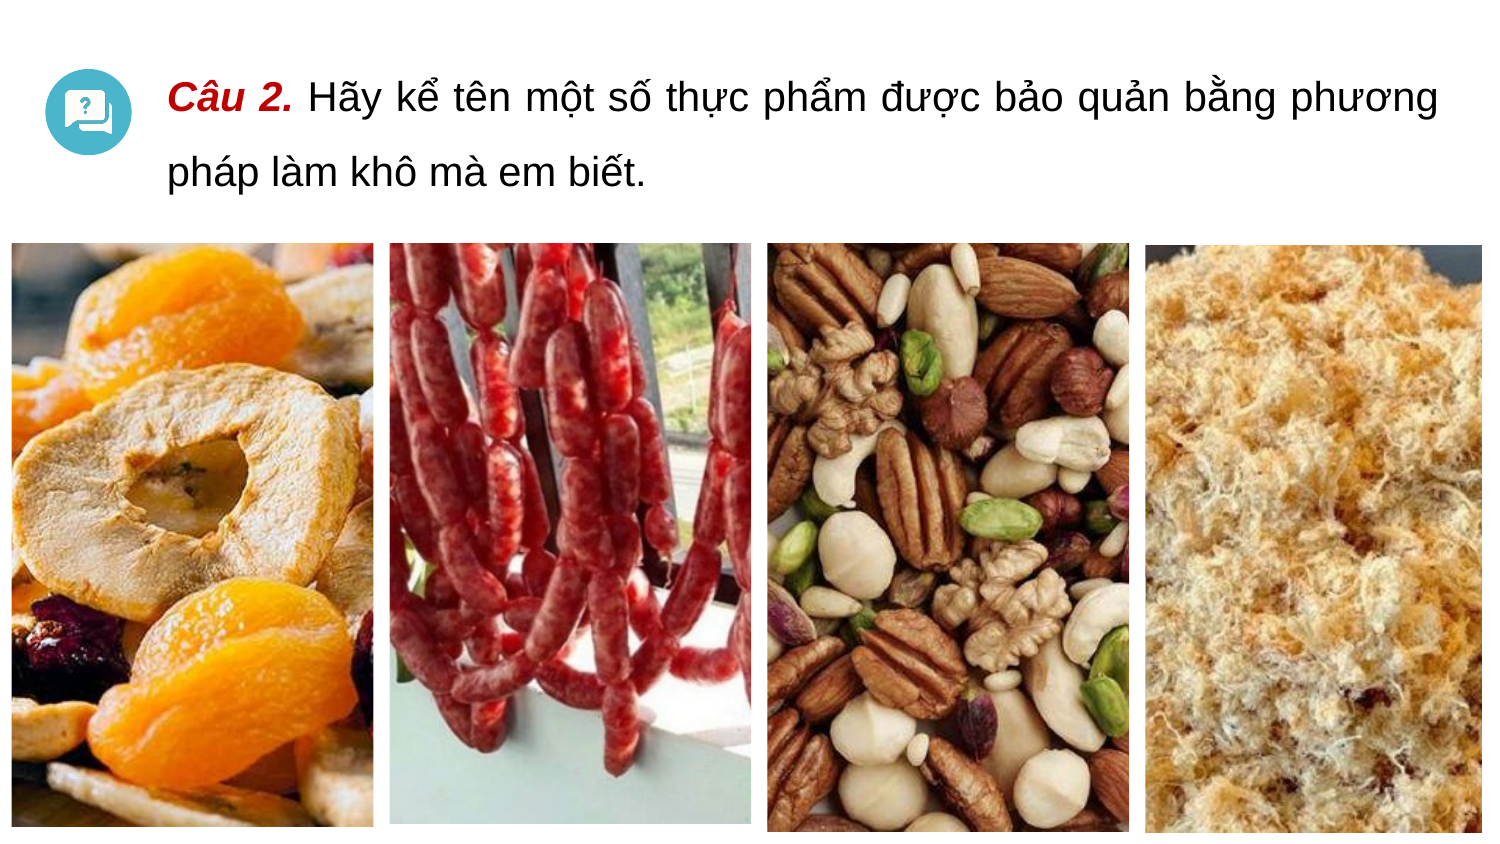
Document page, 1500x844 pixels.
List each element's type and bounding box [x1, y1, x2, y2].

picture [389, 243, 752, 825]
picture [11, 243, 374, 835]
picture [767, 243, 1130, 832]
text_box [45, 36, 1455, 195]
picture [1144, 244, 1483, 833]
